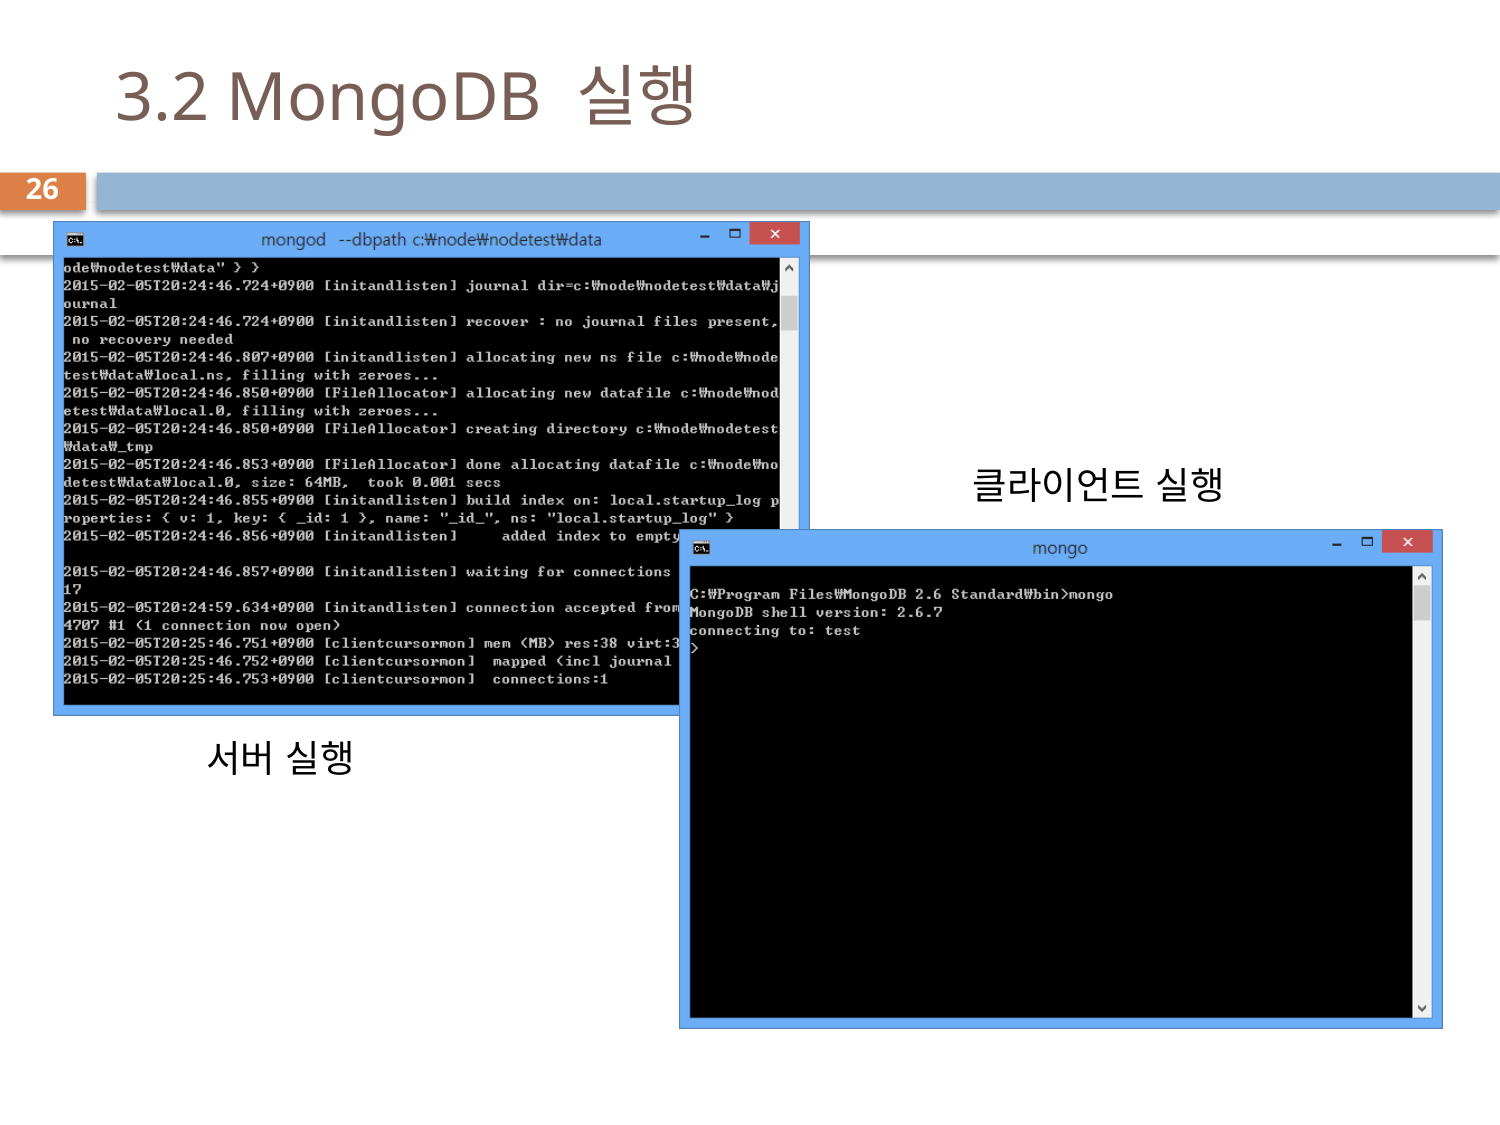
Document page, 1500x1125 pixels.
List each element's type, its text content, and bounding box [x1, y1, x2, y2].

text_box 클라이언트 실행 [958, 454, 1240, 515]
picture [52, 220, 1443, 1030]
title 3.2 MongoDB 실행 [100, 37, 1438, 149]
text_box 서버 실행 [191, 727, 370, 788]
slide_number 26 [0, 170, 87, 211]
